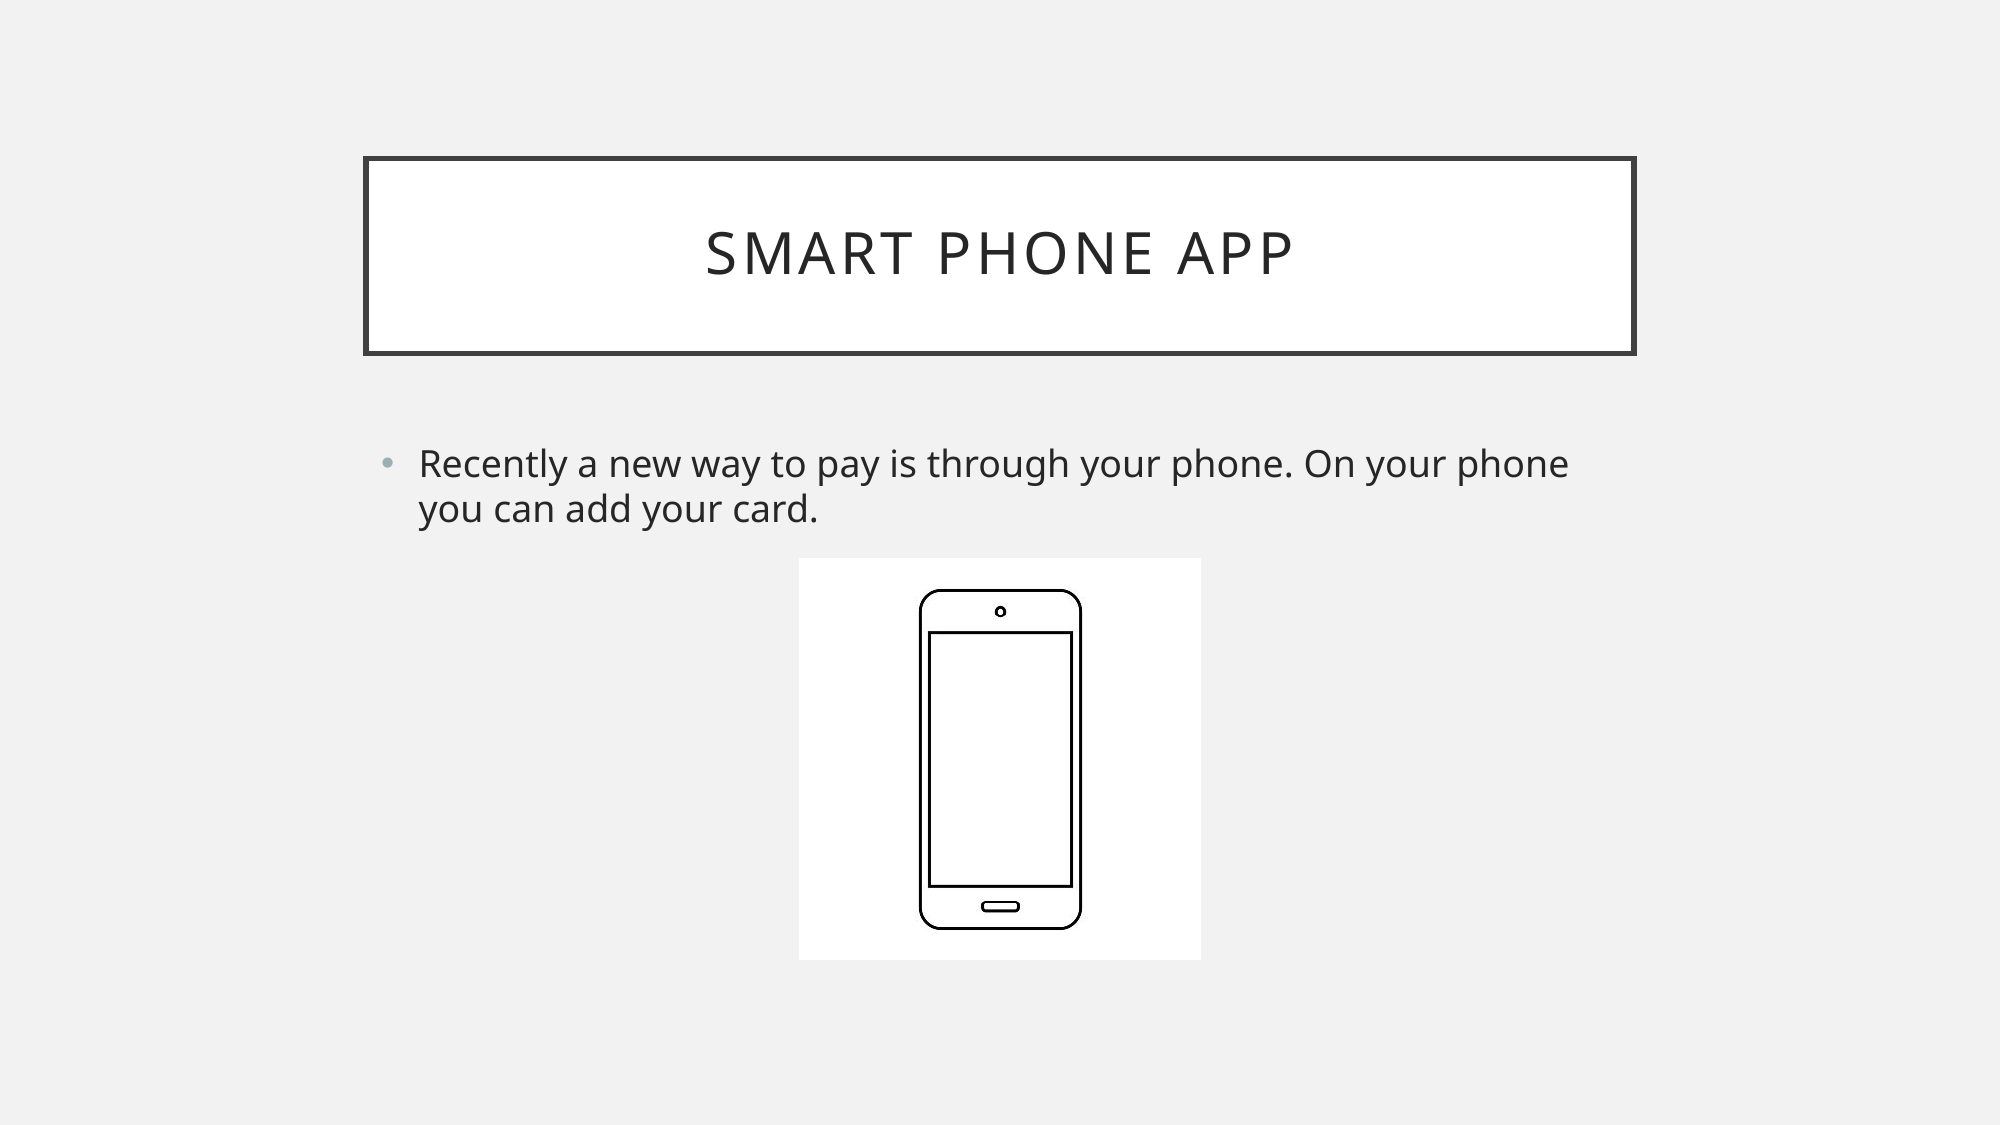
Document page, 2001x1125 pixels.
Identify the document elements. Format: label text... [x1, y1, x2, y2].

list Recently a new way to pay is through your phone. On your phone you can add your card. [366, 432, 1634, 942]
picture [799, 558, 1201, 960]
title Smart PhOne App [363, 156, 1637, 356]
